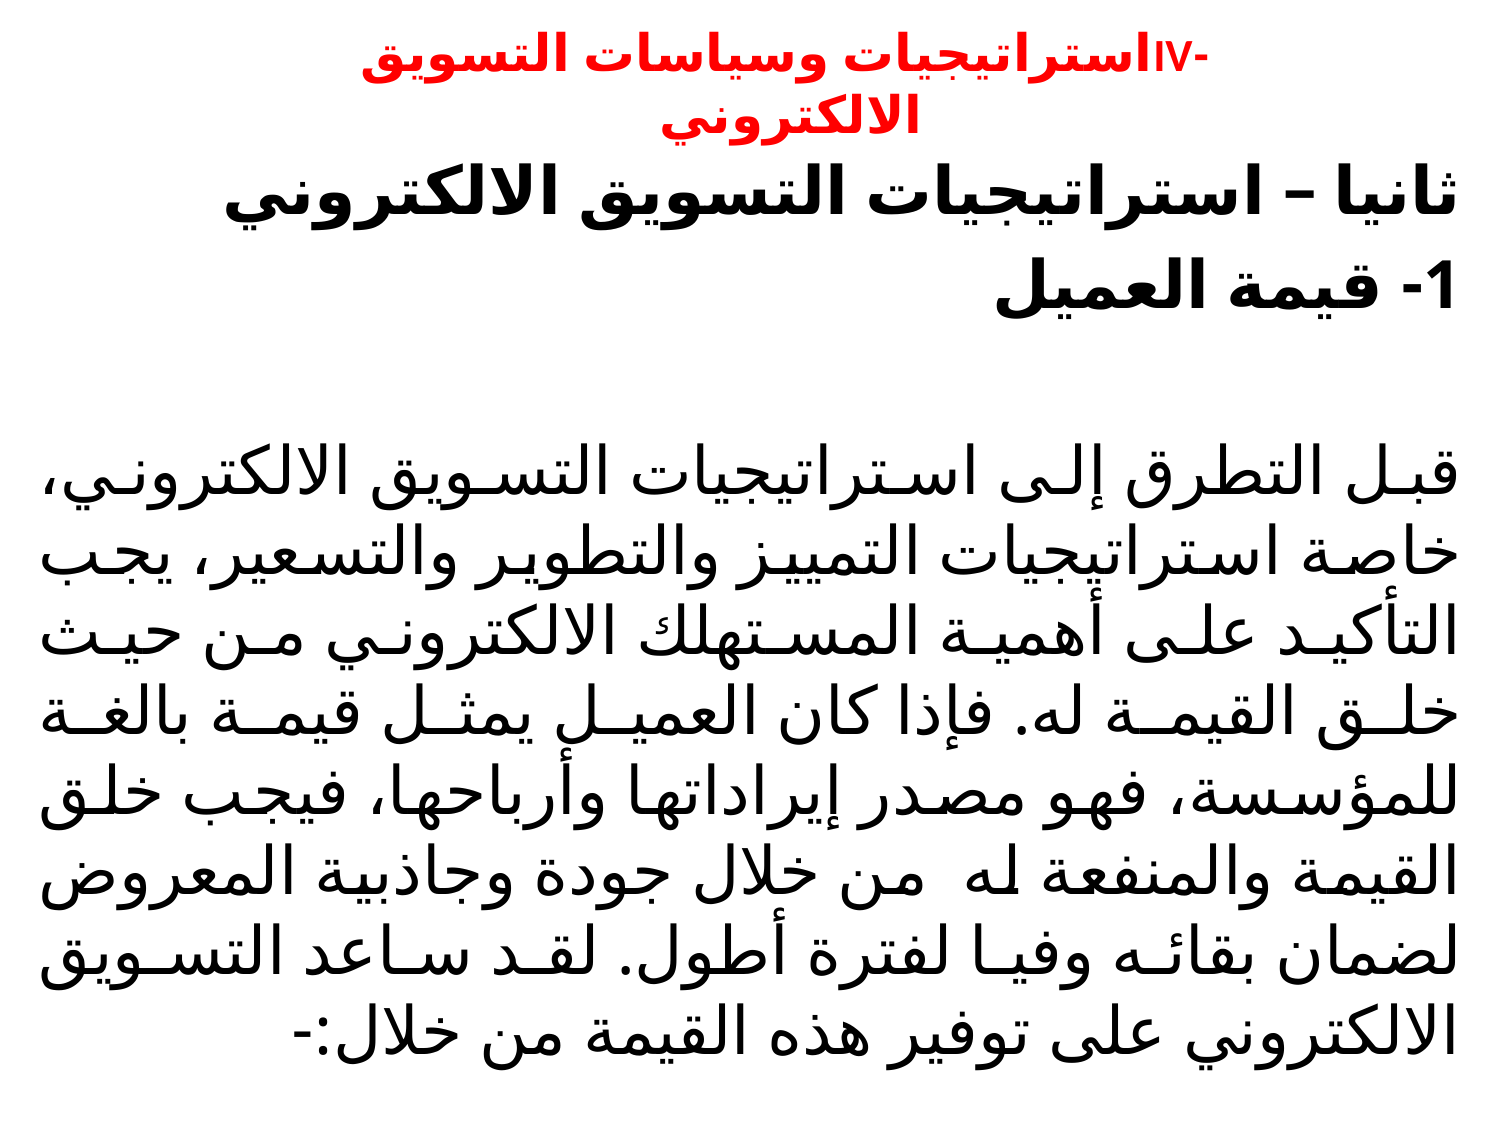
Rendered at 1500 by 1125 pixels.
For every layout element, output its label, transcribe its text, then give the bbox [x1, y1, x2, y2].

title -IVاستراتيجيات وسياسات التسويق الالكتروني [257, 11, 1325, 140]
subtitle ثانيا – استراتيجيات التسويق الالكتروني 1- قيمة العميل قبل التطرق إلى استراتيجيات التسويق الالكتروني، خاصة استراتيجيات التمييز والتطوير والتسعير، يجب التأكيد على أهمية المستهلك الالكتروني من حيث خلق القيمة له. فإذا كان العميل يمثل قيمة بالغة للمؤسسة، فهو مصدر إيراداتها وأرباحها، فيجب خلق القيمة والمنفعة له من خلال جودة وجاذبية المعروض لضمان بقائه وفيا لفترة أطول. لقد ساعد التسويق الالكتروني على توفير هذه القيمة من خلال:- [23, 140, 1477, 1114]
